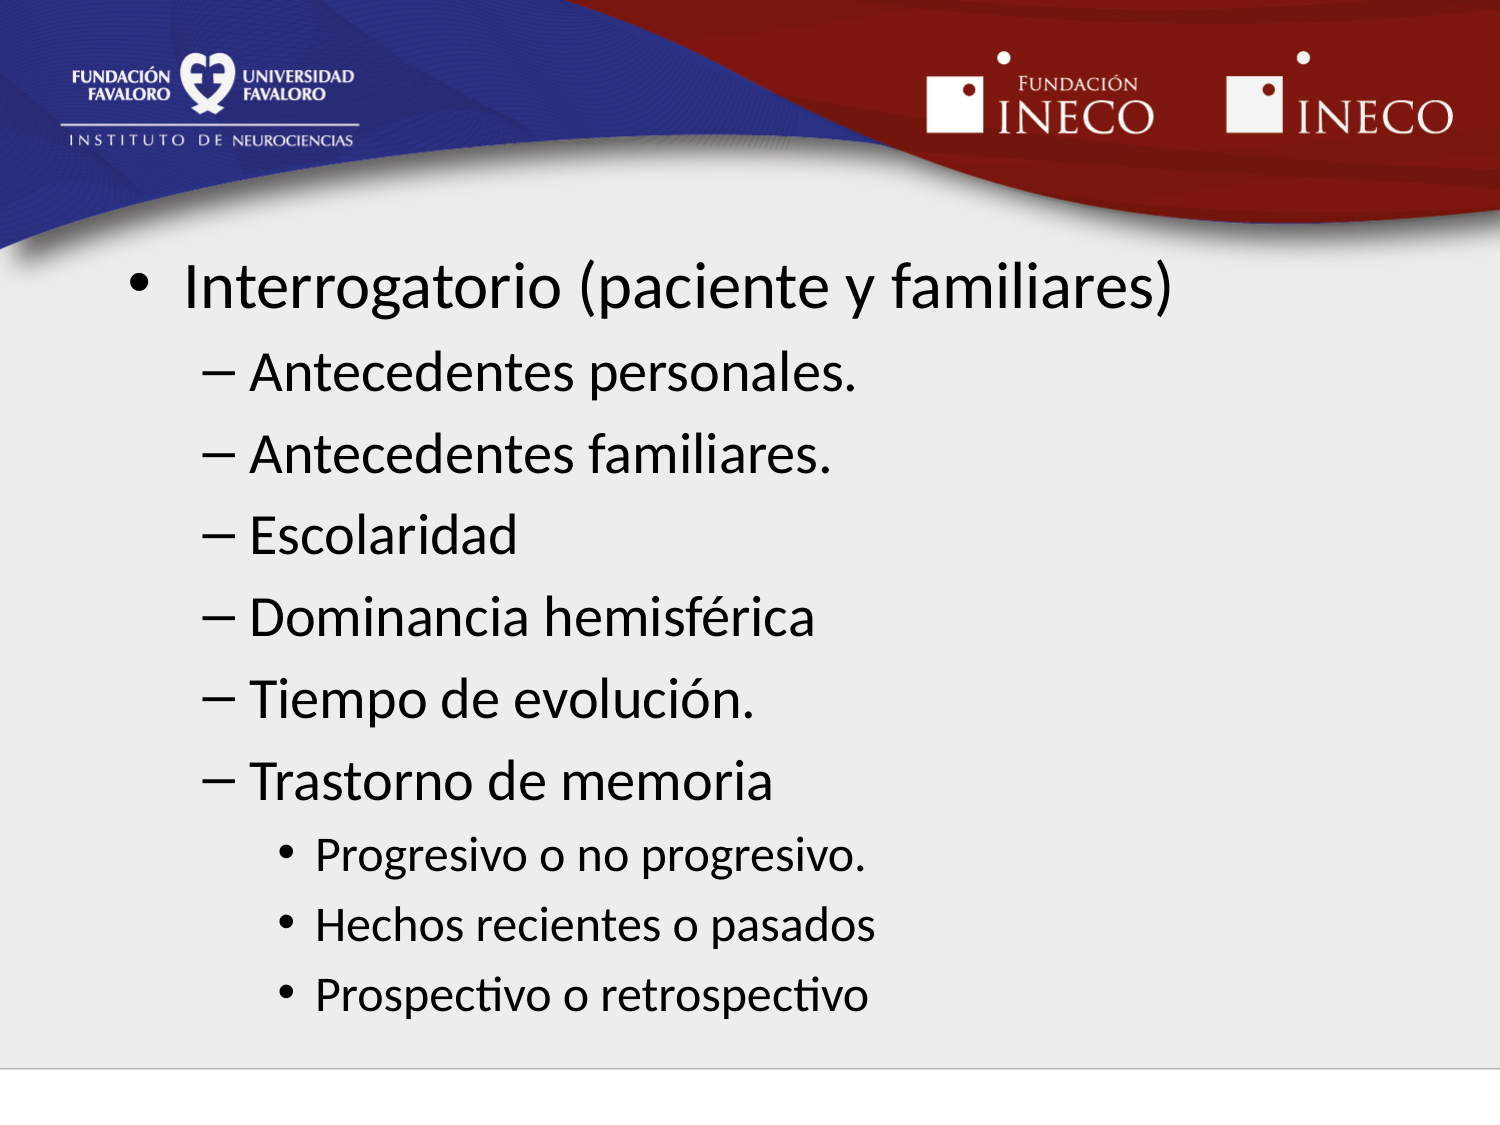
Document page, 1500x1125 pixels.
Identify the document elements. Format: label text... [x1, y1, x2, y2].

list Interrogatorio (paciente y familiares) Antecedentes personales. Antecedentes familiares. Escolaridad Dominancia hemisférica Tiempo de evolución. Trastorno de memoria Progresivo o no progresivo. Hechos recientes o pasados Prospectivo o retrospectivo [112, 234, 1388, 1125]
picture [0, 0, 1500, 1071]
